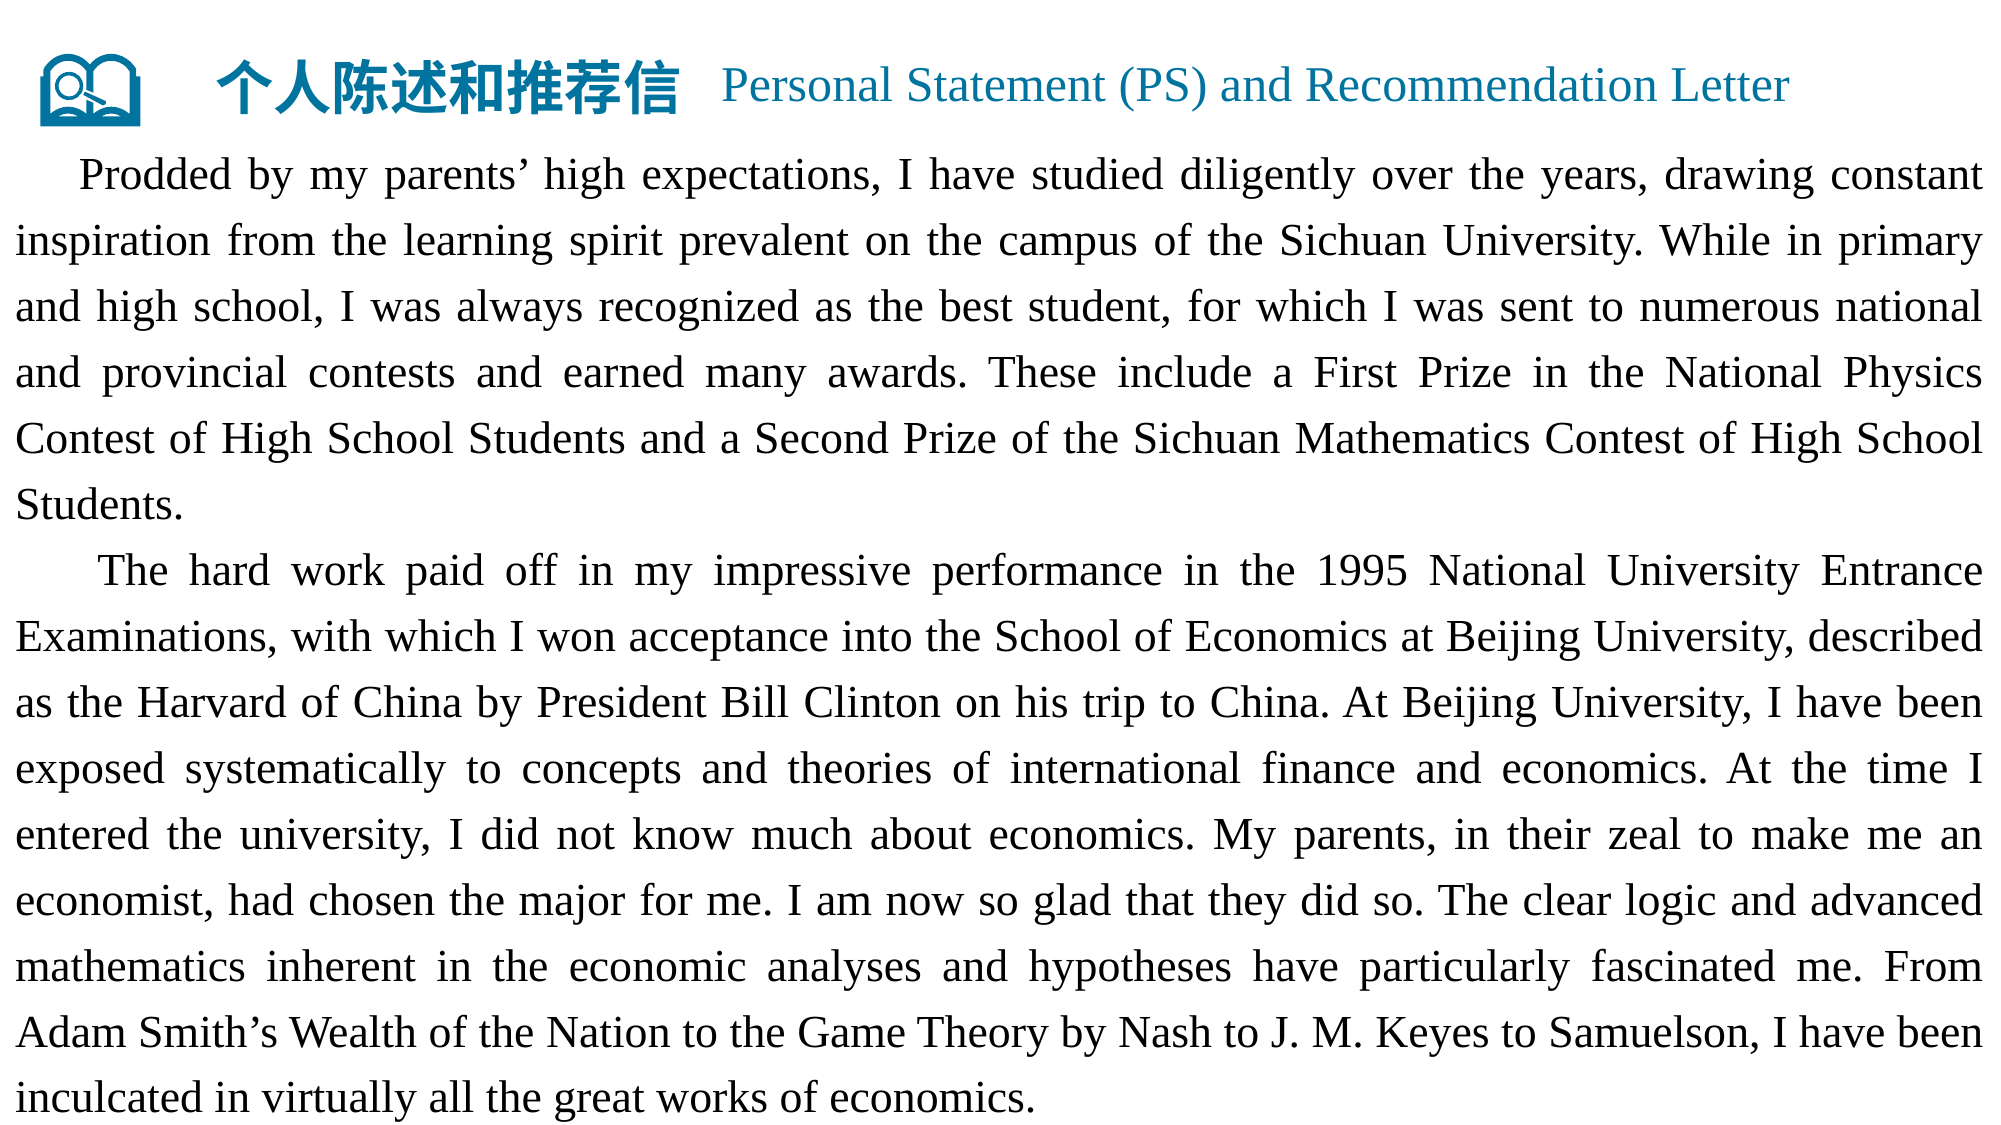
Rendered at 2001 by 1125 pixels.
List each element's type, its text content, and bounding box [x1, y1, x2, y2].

text_box Prodded by my parents’ high expectations, I have studied diligently over the years, drawing constant inspiration from the learning spirit prevalent on the campus of the Sichuan University. While in primary and high school, I was always recognized as the best student, for which I was sent to numerous national and provincial contests and earned many awards. These include a First Prize in the National Physics Contest of High School Students and a Second Prize of the Sichuan Mathematics Contest of High School Students. The hard work paid off in my impressive performance in the 1995 National University Entrance Examinations, with which I won acceptance into the School of Economics at Beijing University, described as the Harvard of China by President Bill Clinton on his trip to China. At Beijing University, I have been exposed systematically to concepts and theories of international finance and economics. At the time I entered the university, I did not know much about economics. My parents, in their zeal to make me an economist, had chosen the major for me. I am now so glad that they did so. The clear logic and advanced mathematics inherent in the economic analyses and hypotheses have particularly fascinated me. From Adam Smith’s Wealth of the Nation to the Game Theory by Nash to J. M. Keyes to Samuelson, I have been inculcated in virtually all the great works of economics. [0, 195, 2000, 1125]
text_box Personal Statement (PS) and Recommendation Letter [695, 43, 1817, 119]
text_box 个人陈述和推荐信 [0, 43, 897, 129]
